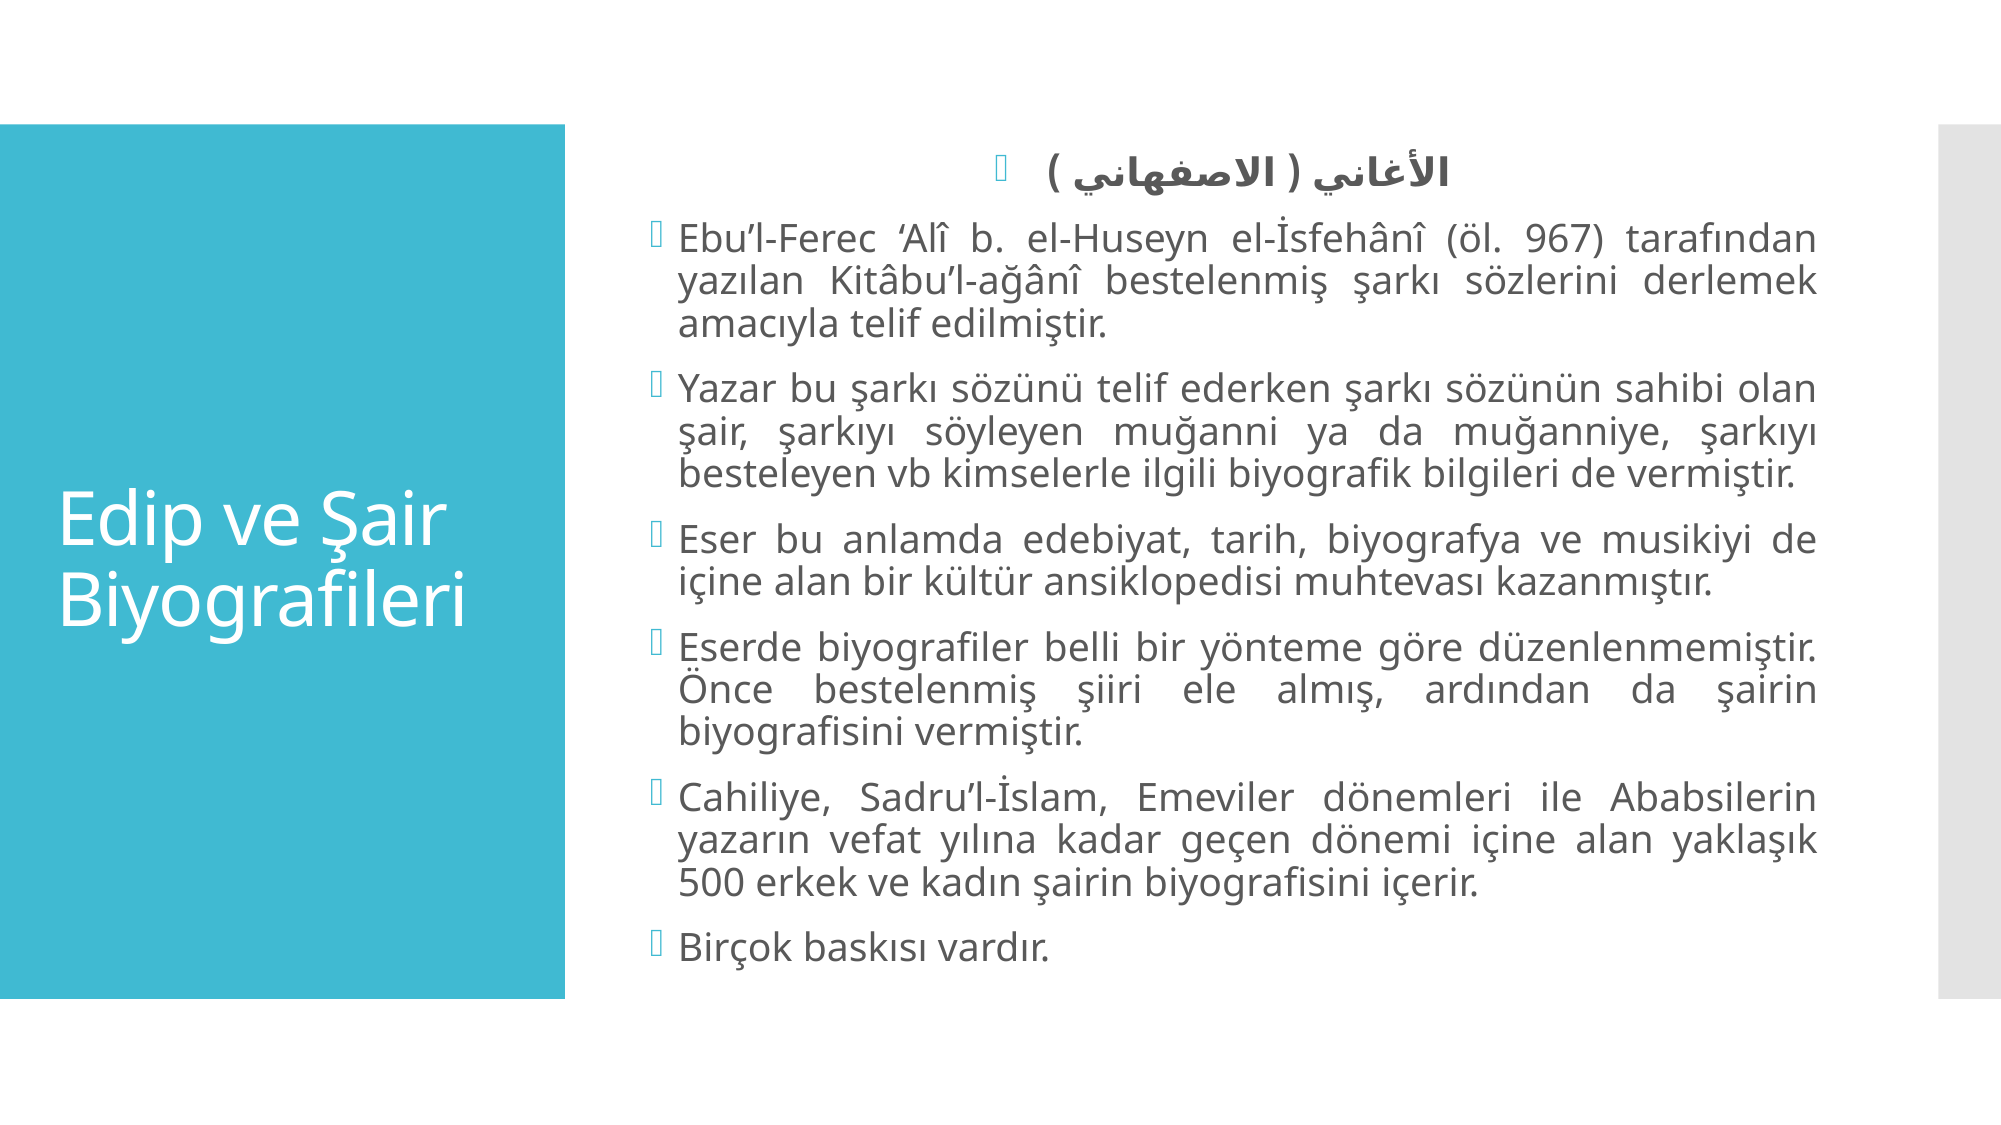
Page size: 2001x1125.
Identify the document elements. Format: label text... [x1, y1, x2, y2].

list الأغاني ( الاصفهاني ) Ebu’l-Ferec ‘Alî b. el-Huseyn el-İsfehânî (öl. 967) tarafından yazılan Kitâbu’l-ağânî bestelenmiş şarkı sözlerini derlemek amacıyla telif edilmiştir. Yazar bu şarkı sözünü telif ederken şarkı sözünün sahibi olan şair, şarkıyı söyleyen muğanni ya da muğanniye, şarkıyı besteleyen vb kimselerle ilgili biyografik bilgileri de vermiştir. Eser bu anlamda edebiyat, tarih, biyografya ve musikiyi de içine alan bir kültür ansiklopedisi muhtevası kazanmıştır. Eserde biyografiler belli bir yönteme göre düzenlenmemiştir. Önce bestelenmiş şiiri ele almış, ardından da şairin biyografisini vermiştir. Cahiliye, Sadru’l-İslam, Emeviler dönemleri ile Ababsilerin yazarın vefat yılına kadar geçen dönemi içine alan yaklaşık 500 erkek ve kadın şairin biyografisini içerir. Birçok baskısı vardır. [634, 141, 1835, 982]
title Edip ve Şair Biyografileri [41, 184, 525, 940]
